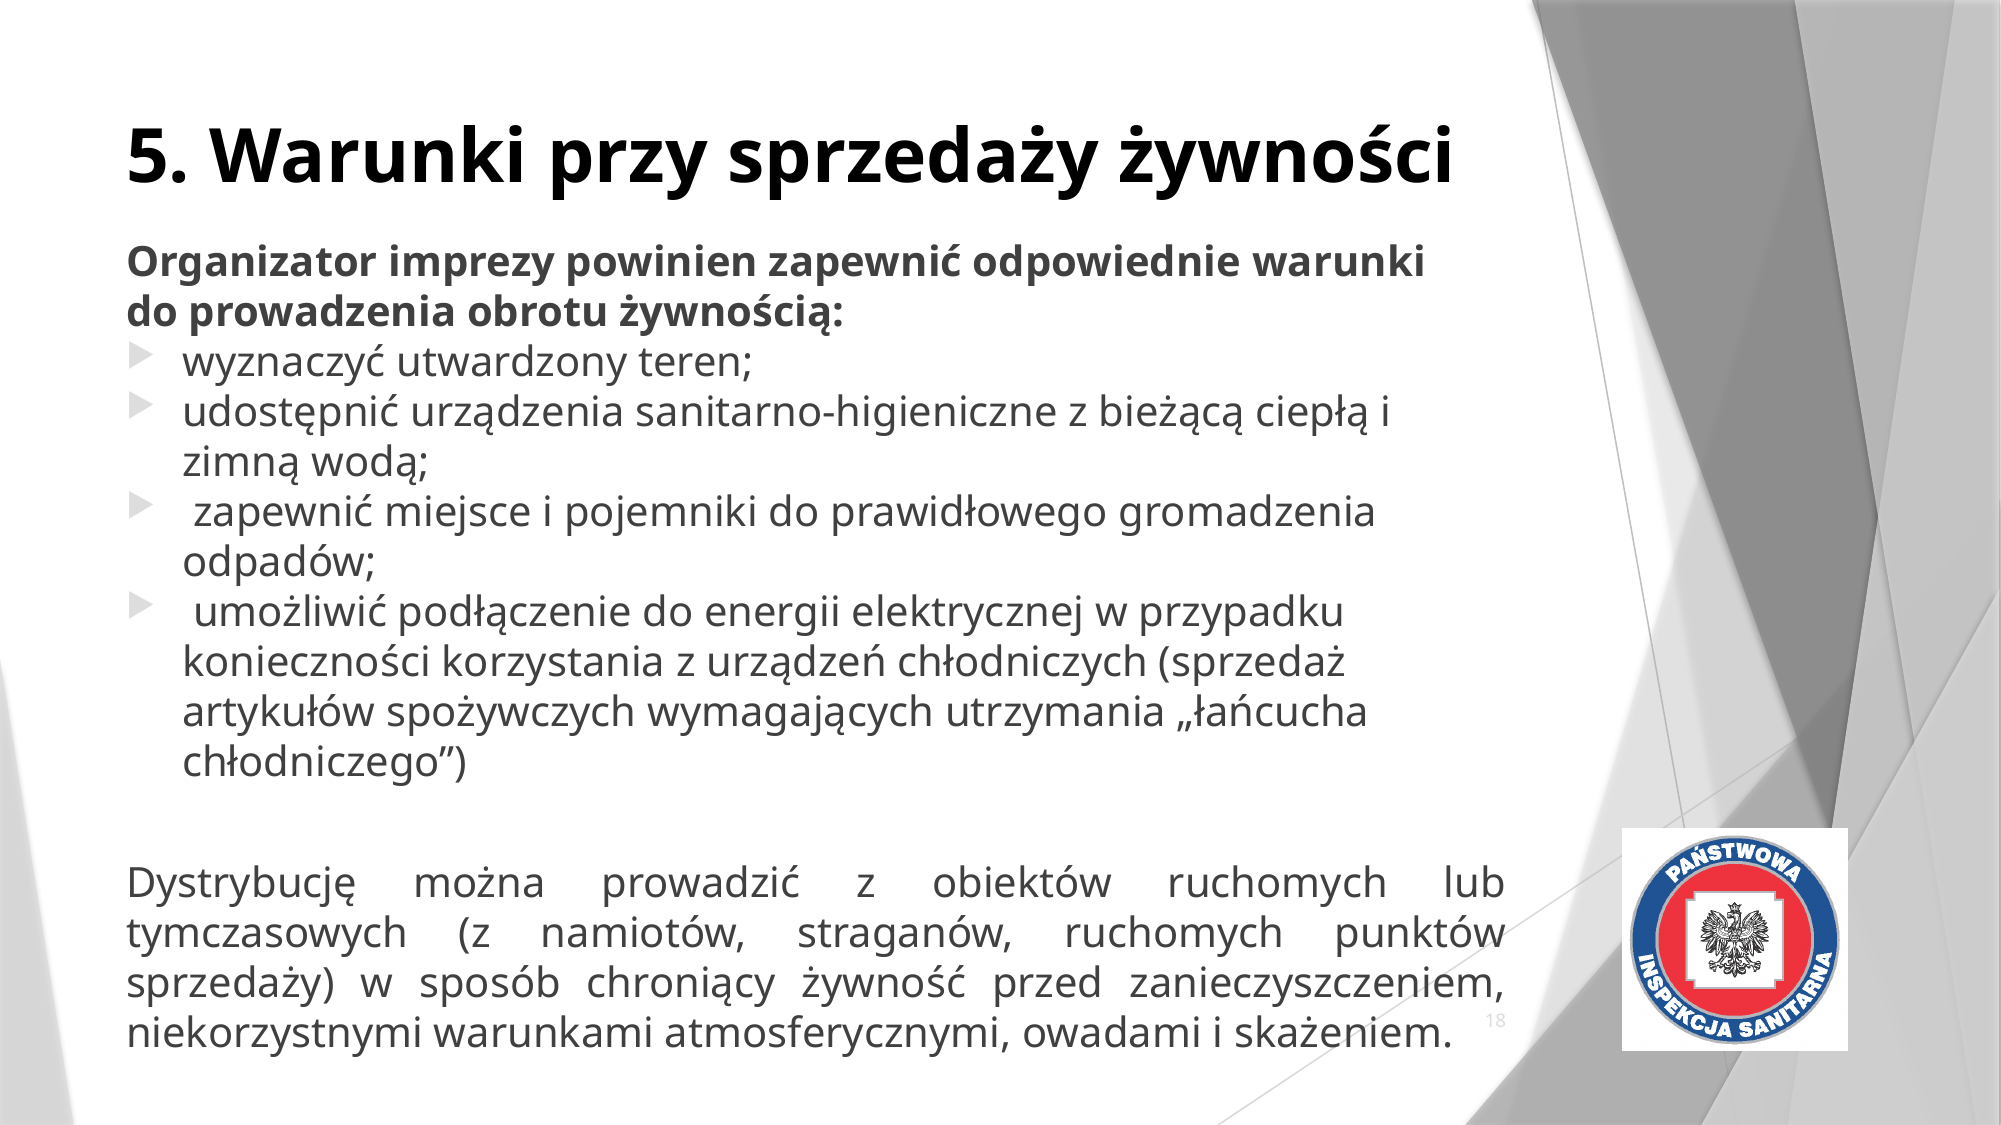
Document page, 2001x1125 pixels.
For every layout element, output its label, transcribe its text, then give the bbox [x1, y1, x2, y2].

slide_number 18 [1409, 991, 1522, 1051]
title 5. Warunki przy sprzedaży żywności [111, 99, 1522, 227]
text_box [1622, 827, 1848, 1052]
list Organizator imprezy powinien zapewnić odpowiednie warunki do prowadzenia obrotu żywnością: wyznaczyć utwardzony teren; udostępnić urządzenia sanitarno-higieniczne z bieżącą ciepłą i zimną wodą; zapewnić miejsce i pojemniki do prawidłowego gromadzenia odpadów; umożliwić podłączenie do energii elektrycznej w przypadku konieczności korzystania z urządzeń chłodniczych (sprzedaż artykułów spożywczych wymagających utrzymania „łańcucha chłodniczego”) Dystrybucję można prowadzić z obiektów ruchomych lub tymczasowych (z namiotów, straganów, ruchomych punktów sprzedaży) w sposób chroniący żywność przed zanieczyszczeniem, niekorzystnymi warunkami atmosferycznymi, owadami i skażeniem. [111, 227, 1522, 1051]
